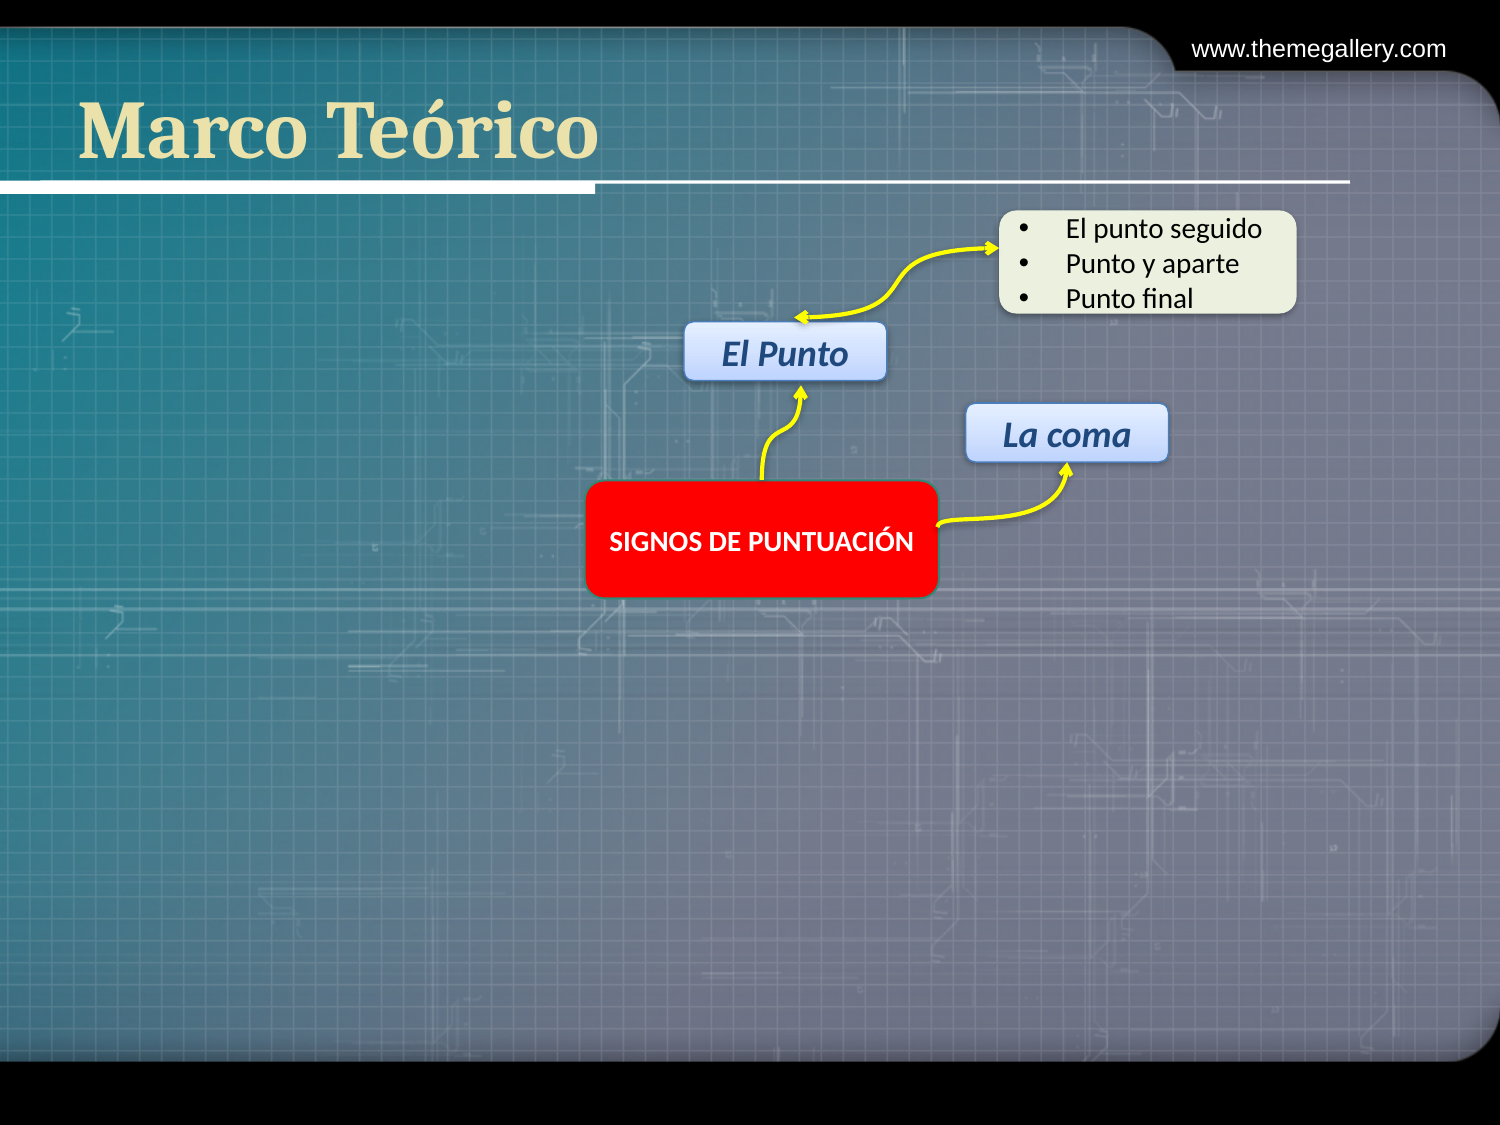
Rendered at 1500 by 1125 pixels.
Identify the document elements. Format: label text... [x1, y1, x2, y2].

text_box El Punto [683, 321, 887, 381]
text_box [794, 248, 1000, 318]
text_box El punto seguido Punto y aparte Punto final [999, 210, 1297, 314]
text_box SIGNOS DE PUNTUACIÓN [583, 479, 941, 600]
picture [0, 0, 1500, 1125]
footer www.themegallery.com [1168, 24, 1463, 76]
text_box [734, 412, 829, 453]
text_box La coma [965, 402, 1169, 463]
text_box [937, 462, 1068, 528]
title Marco Teórico [62, 87, 1400, 163]
